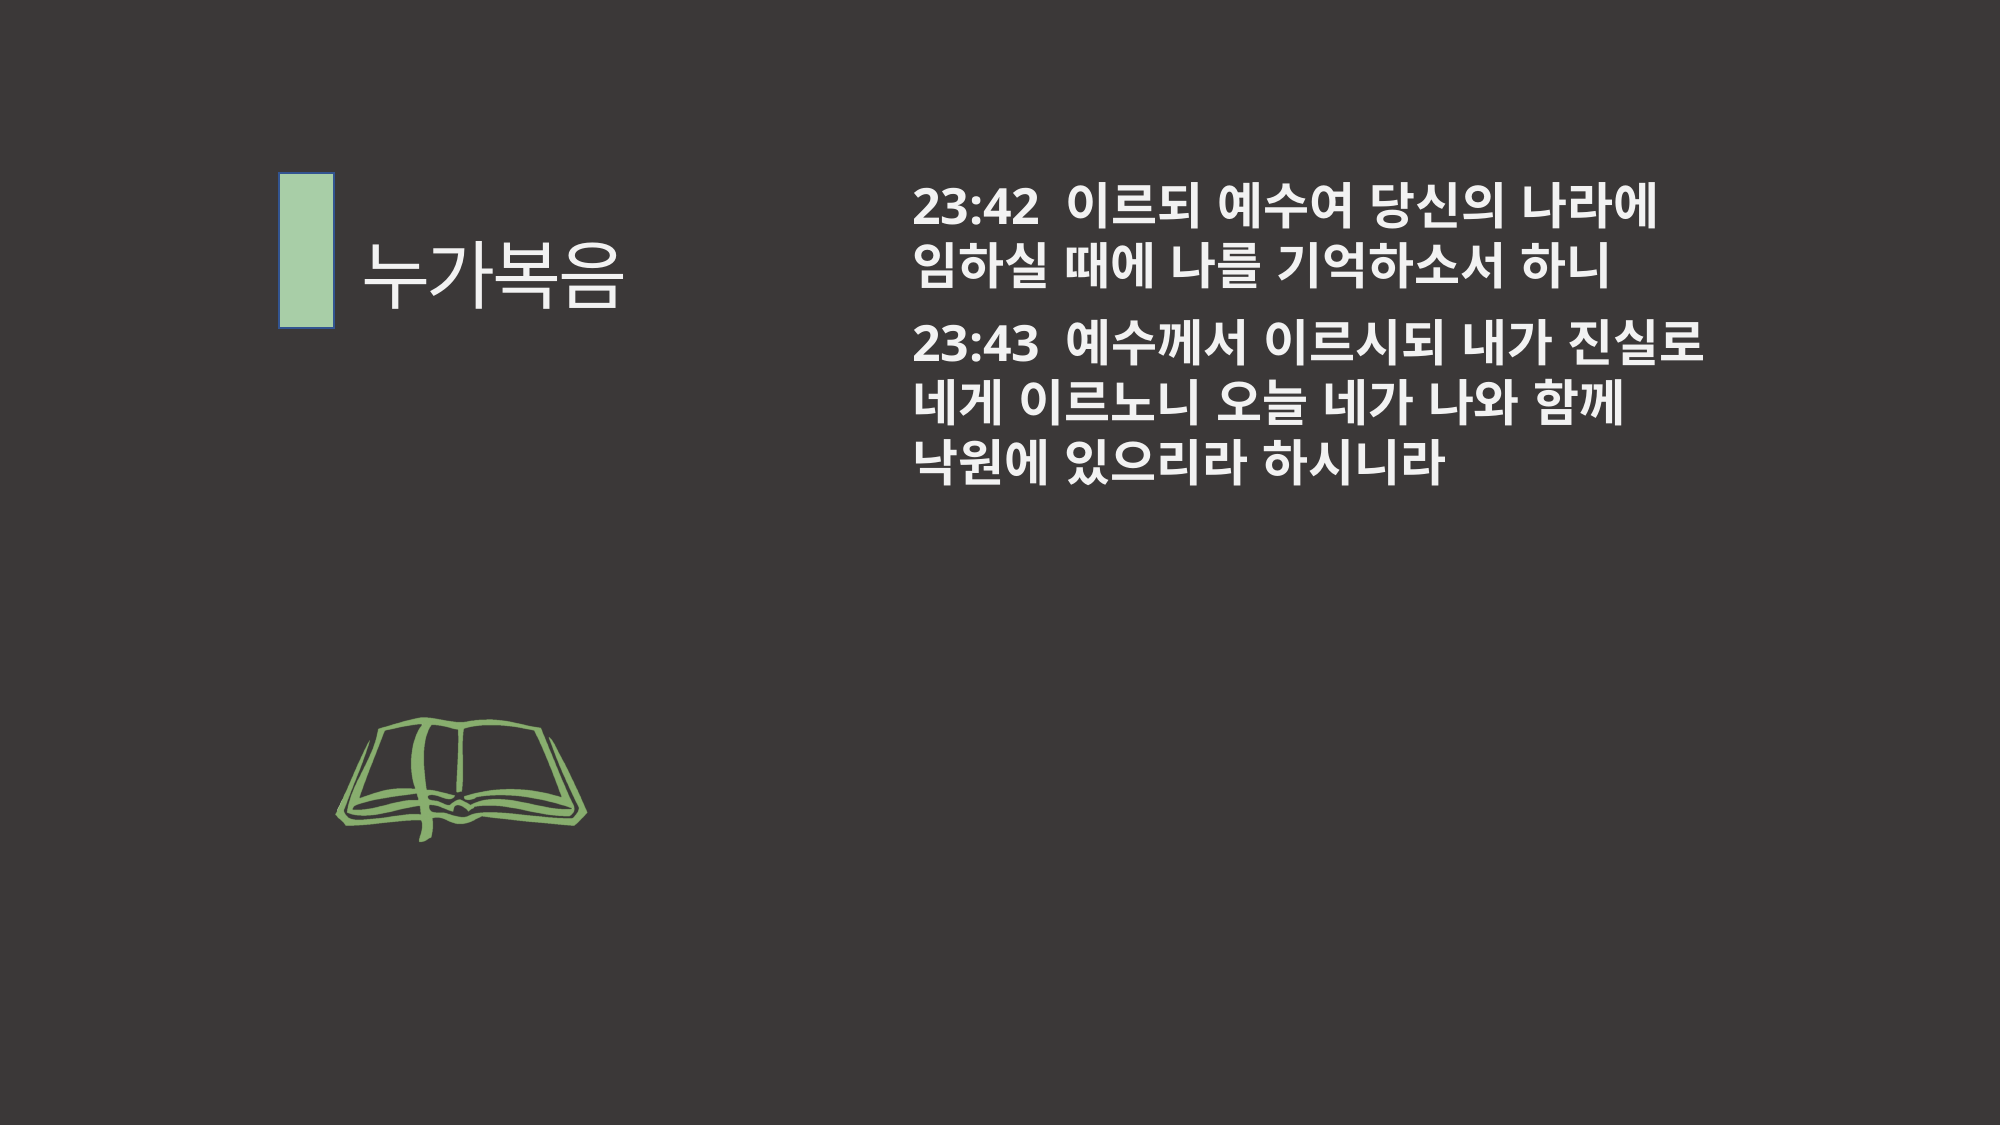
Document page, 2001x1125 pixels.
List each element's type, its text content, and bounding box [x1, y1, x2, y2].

picture [334, 651, 588, 911]
text_box 23:42 이르되 예수여 당신의 나라에 임하실 때에 나를 기억하소서 하니 23:43 예수께서 이르시되 내가 진실로 네게 이르노니 오늘 네가 나와 함께 낙원에 있으리라 하시니라 [897, 174, 1721, 499]
text_box [278, 172, 335, 329]
text_box 누가복음 [346, 221, 643, 327]
